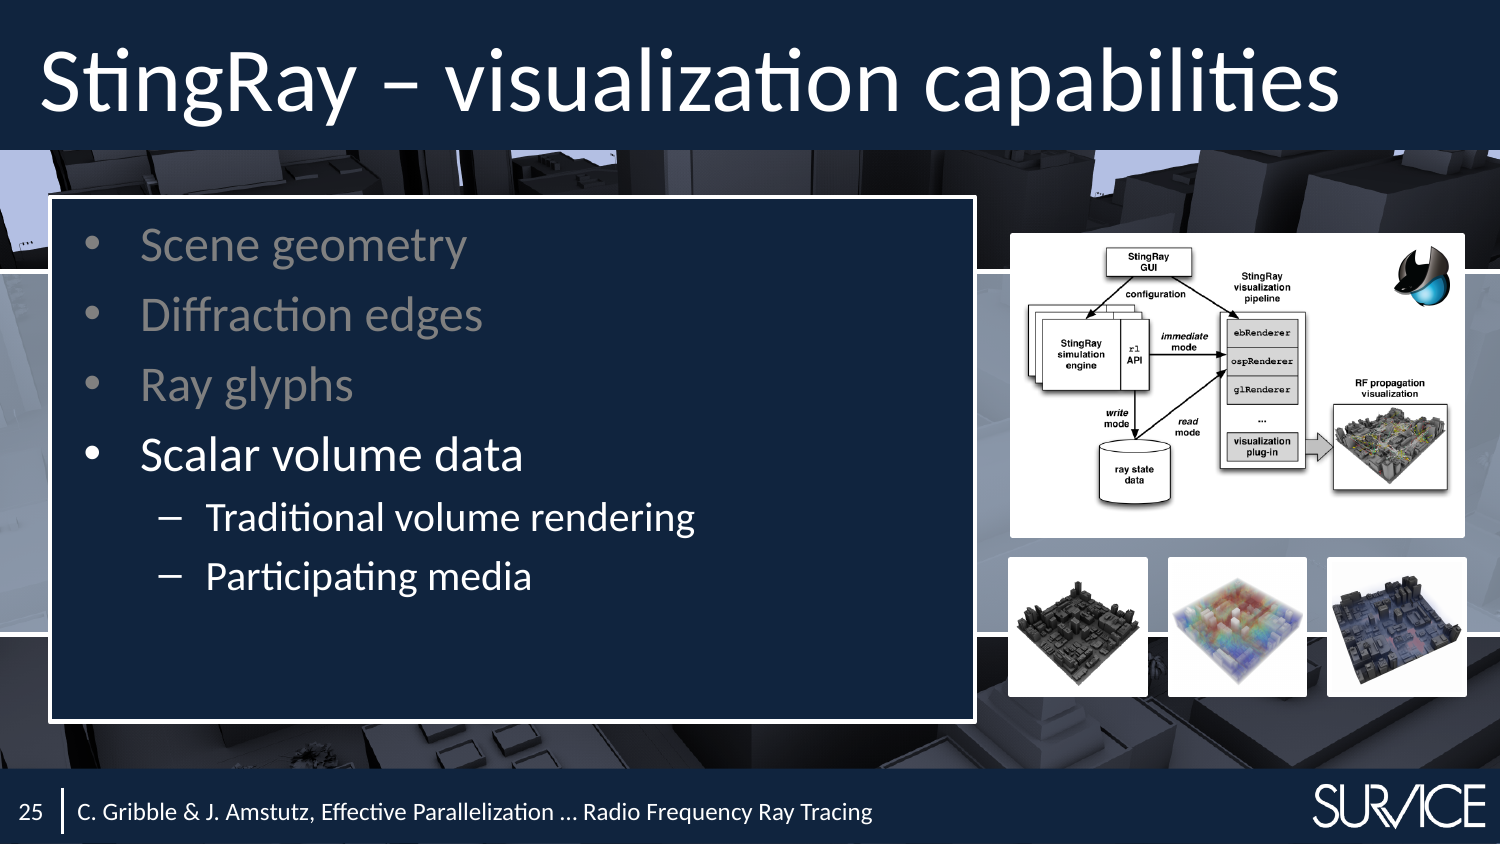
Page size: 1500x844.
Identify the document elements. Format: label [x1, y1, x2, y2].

picture [0, 0, 1500, 844]
text_box [1012, 235, 1463, 536]
